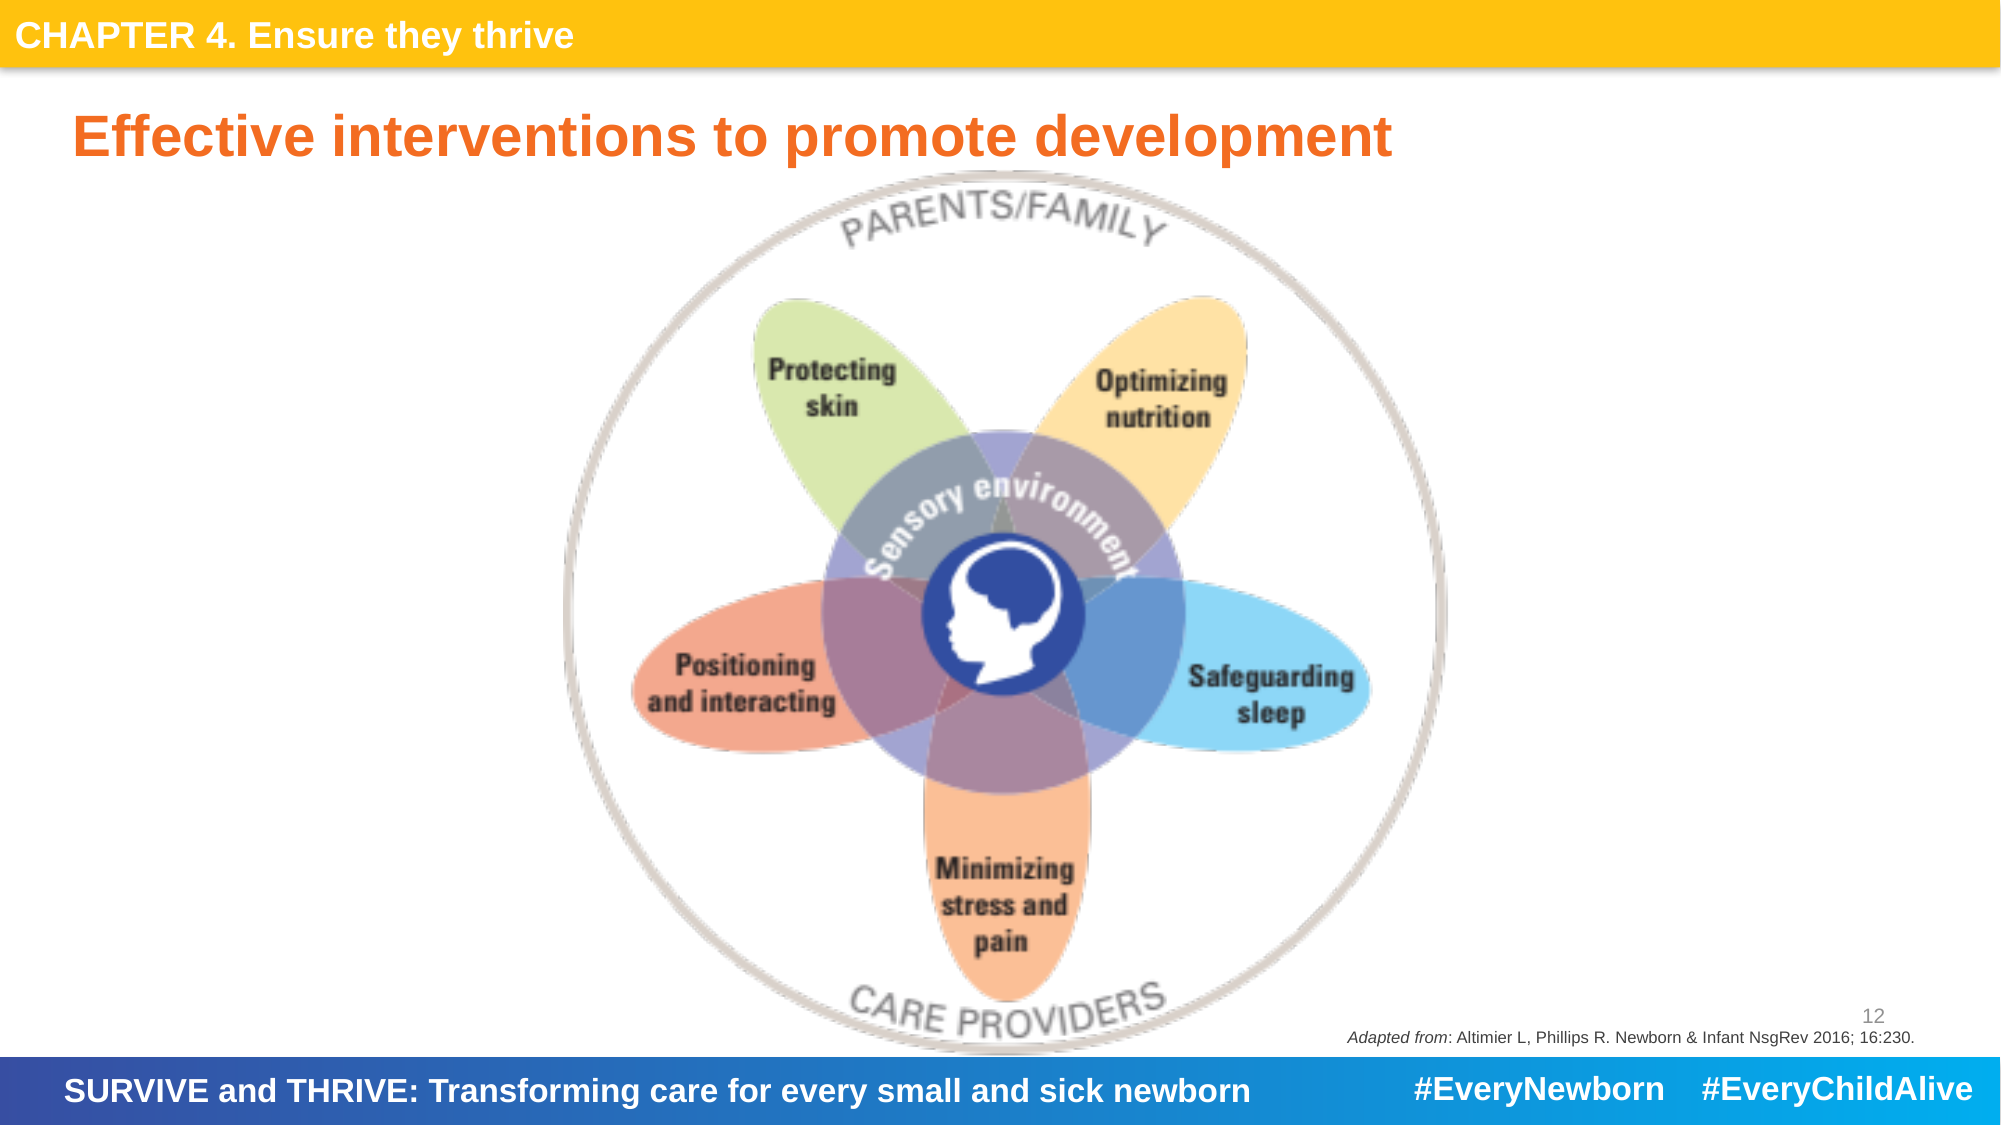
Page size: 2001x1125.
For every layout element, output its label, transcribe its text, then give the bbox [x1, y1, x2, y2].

slide_number 12 [1461, 985, 1900, 1046]
text_box Adapted from: Altimier L, Phillips R. Newborn & Infant NsgRev 2016; 16:230. [1461, 1019, 1931, 1055]
picture [1417, 1094, 1426, 1125]
title Effective interventions to promote development [57, 72, 1858, 194]
picture [1417, 1070, 1428, 1084]
picture [562, 168, 1457, 1066]
